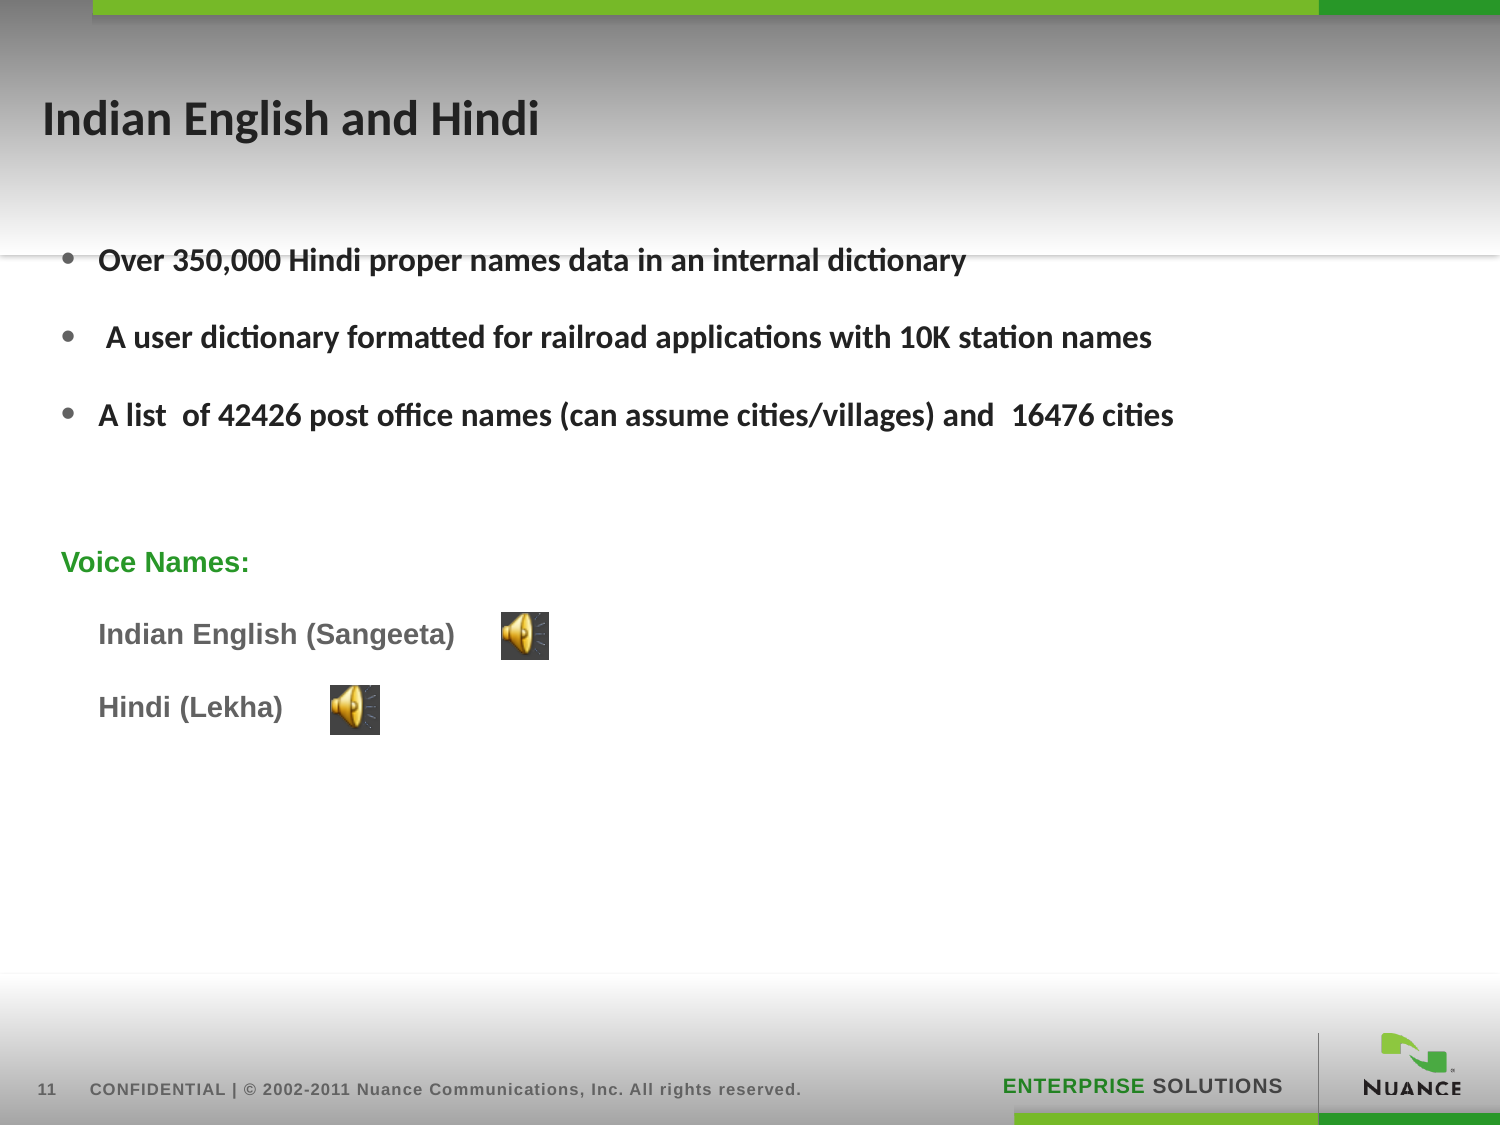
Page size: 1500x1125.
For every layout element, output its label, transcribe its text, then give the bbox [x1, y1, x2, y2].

picture [329, 683, 382, 736]
list Over 350,000 Hindi proper names data in an internal dictionary A user dictionary formatted for railroad applications with 10K station names A list of 42426 post office names (can assume cities/villages) and 16476 cities Voice Names: Indian English (Sangeeta) Hindi (Lekha) [45, 230, 1421, 779]
title Indian English and Hindi [27, 76, 1378, 153]
picture [499, 611, 551, 662]
